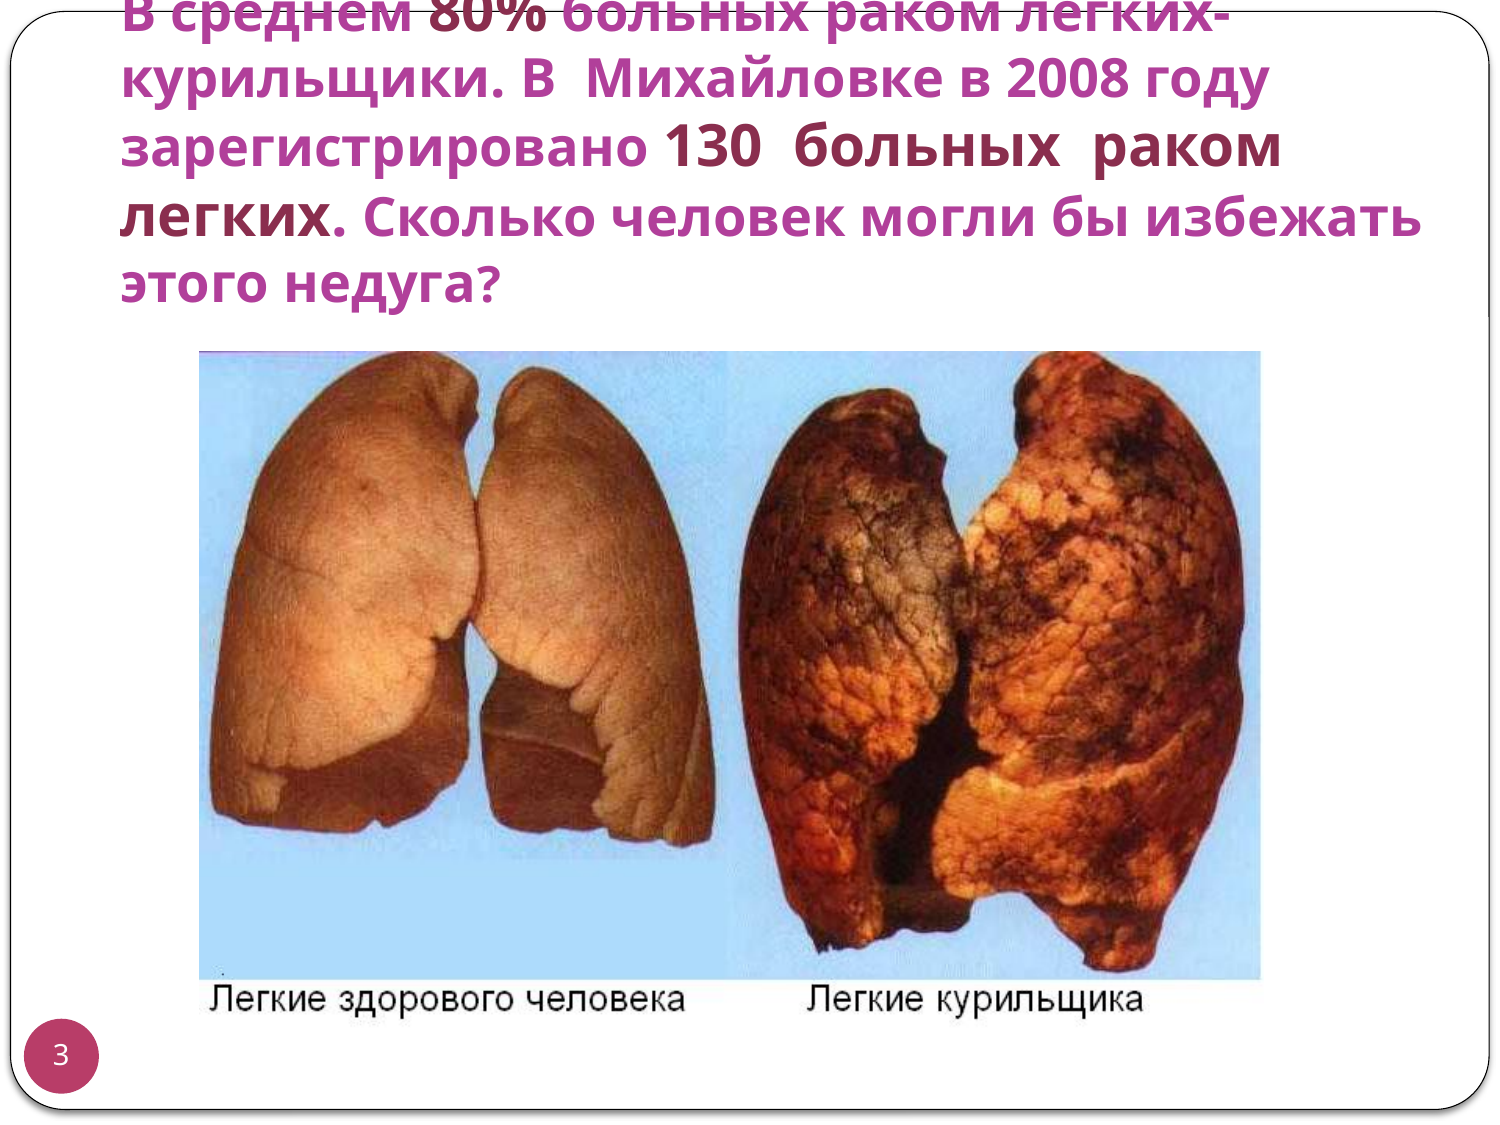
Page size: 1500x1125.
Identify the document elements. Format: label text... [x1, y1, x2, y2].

title В среднем 80% больных раком легких- курильщики. В Михайловке в 2008 году зарегистрировано 130 больных раком легких. Сколько человек могли бы избежать этого недуга? [105, 140, 1456, 329]
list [198, 351, 1264, 1074]
slide_number 3 [23, 1018, 99, 1094]
